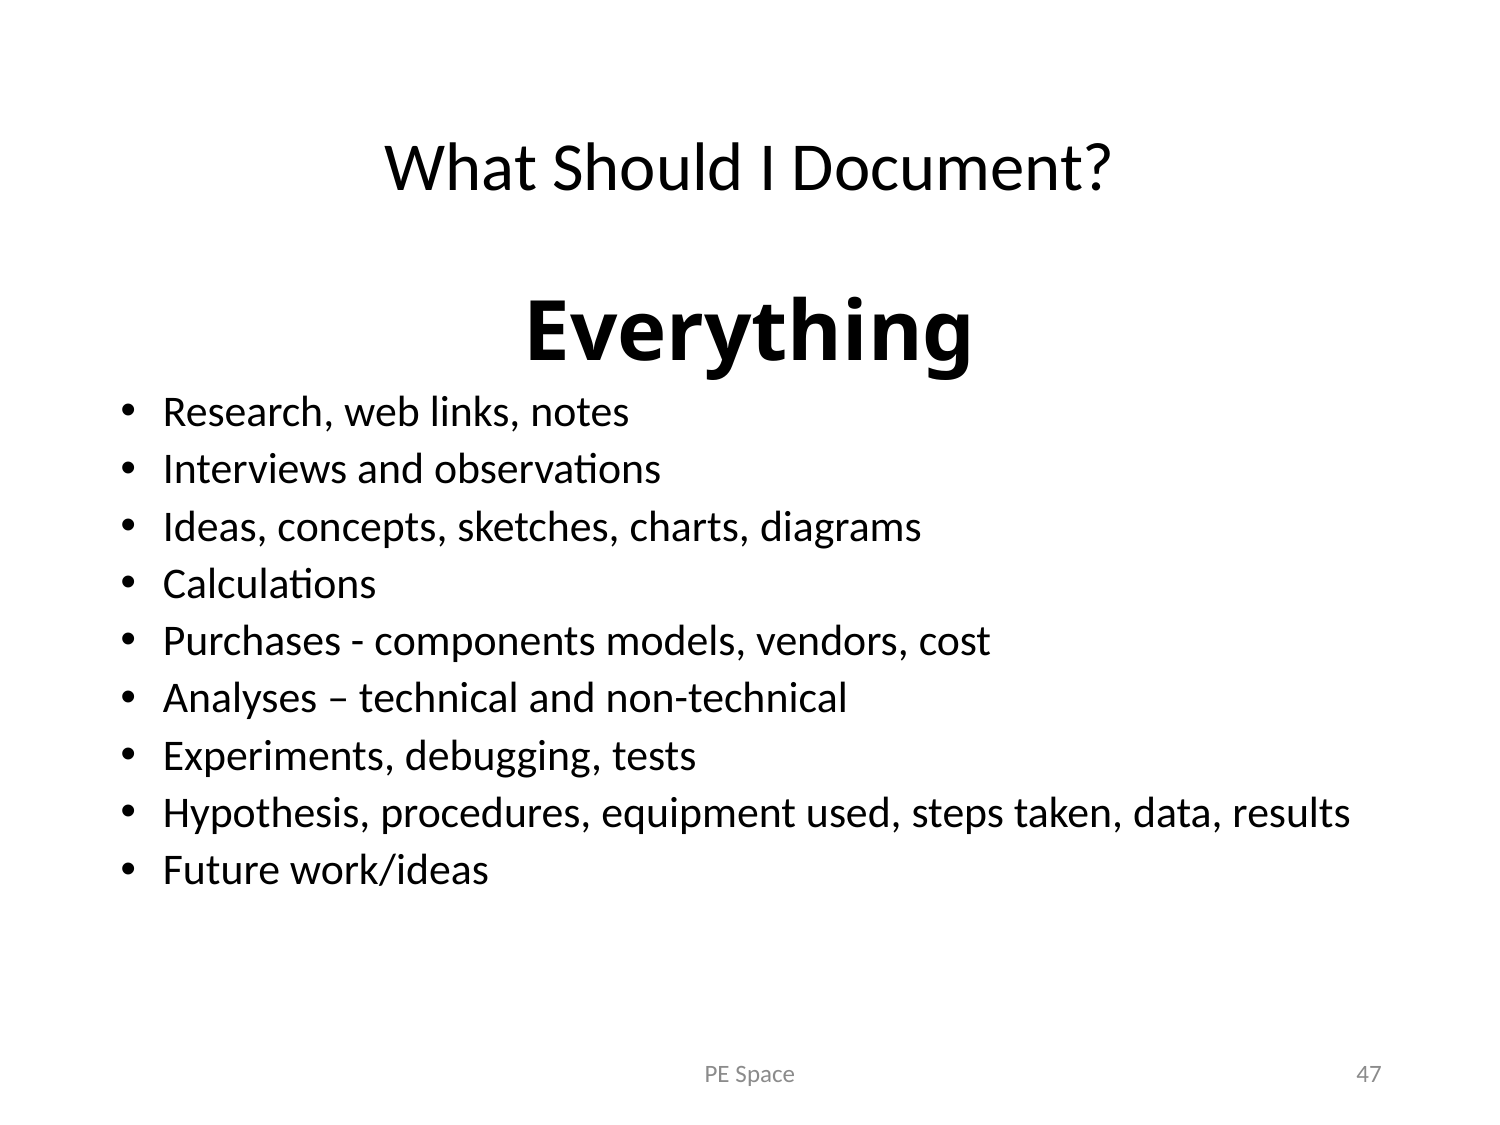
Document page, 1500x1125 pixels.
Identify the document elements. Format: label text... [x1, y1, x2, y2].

title What Should I Document? [103, 59, 1397, 278]
slide_number 47 [1059, 1042, 1397, 1103]
list Everything Research, web links, notes Interviews and observations Ideas, concepts, sketches, charts, diagrams Calculations Purchases - components models, vendors, cost Analyses – technical and non-technical Experiments, debugging, tests Hypothesis, procedures, equipment used, steps taken, data, results Future work/ideas [49, 281, 1451, 855]
footer PE Space [496, 1042, 1004, 1103]
